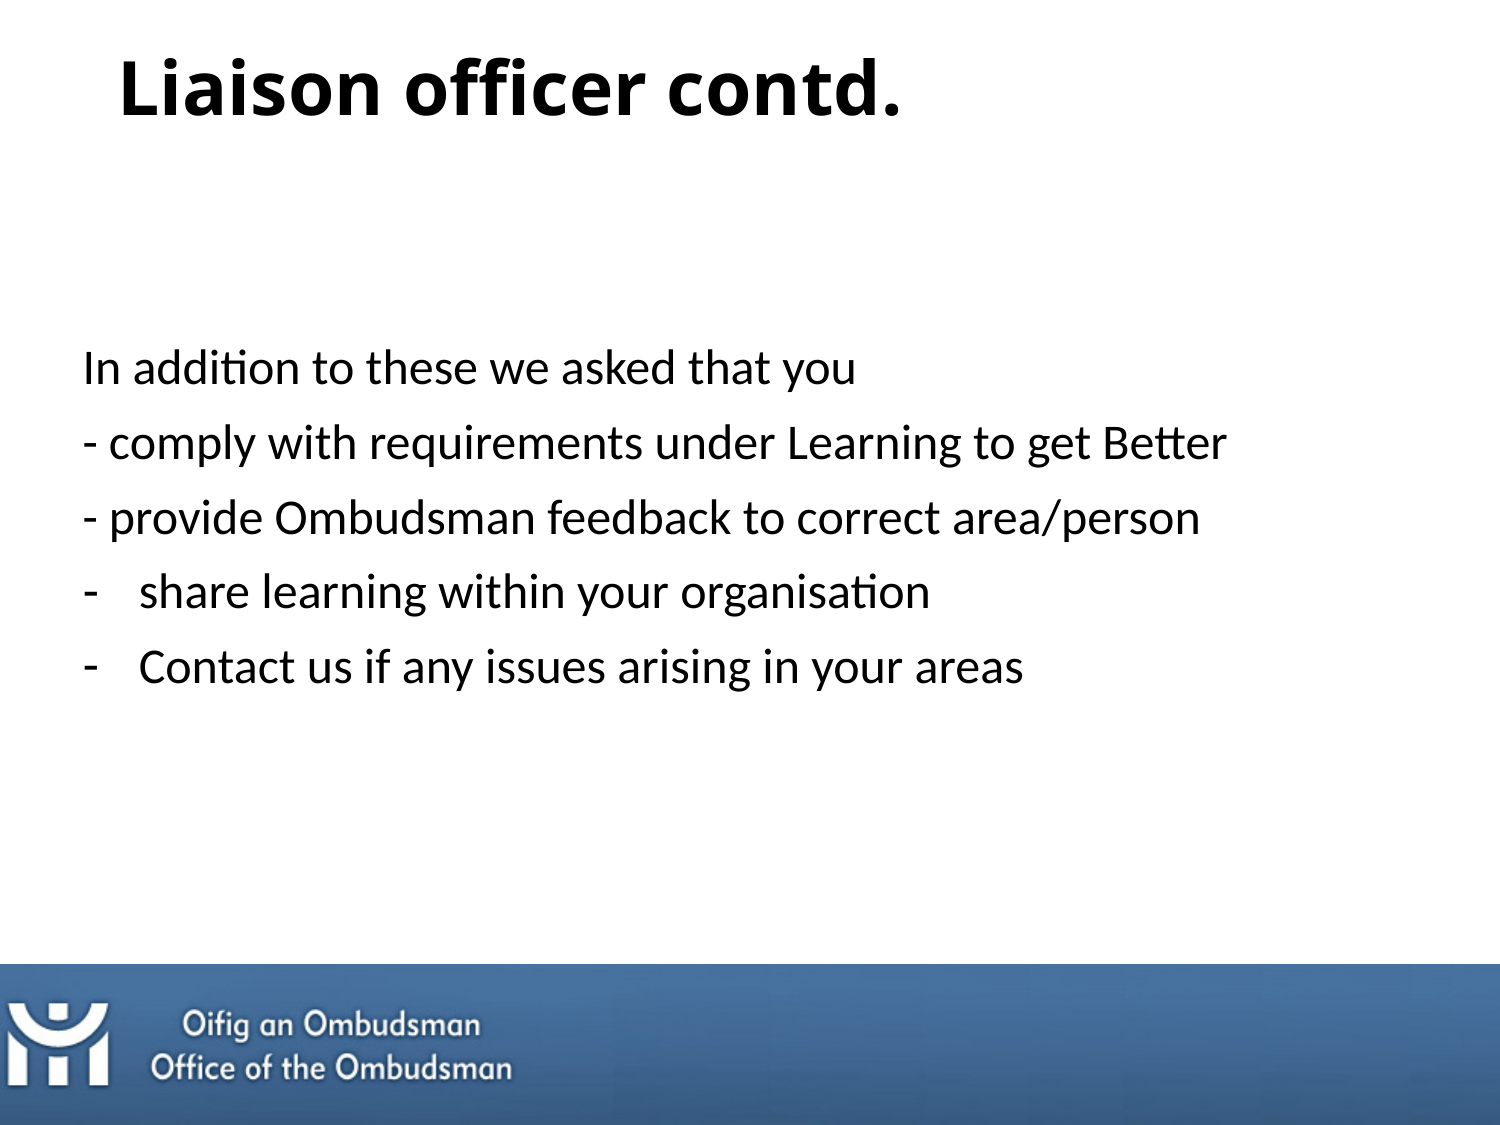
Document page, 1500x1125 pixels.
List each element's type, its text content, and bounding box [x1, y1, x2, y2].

title Liaison officer contd. [102, 51, 1397, 140]
list In addition to these we asked that you - comply with requirements under Learning to get Better - provide Ombudsman feedback to correct area/person share learning within your organisation Contact us if any issues arising in your areas [67, 253, 1362, 729]
picture [0, 964, 1500, 1125]
